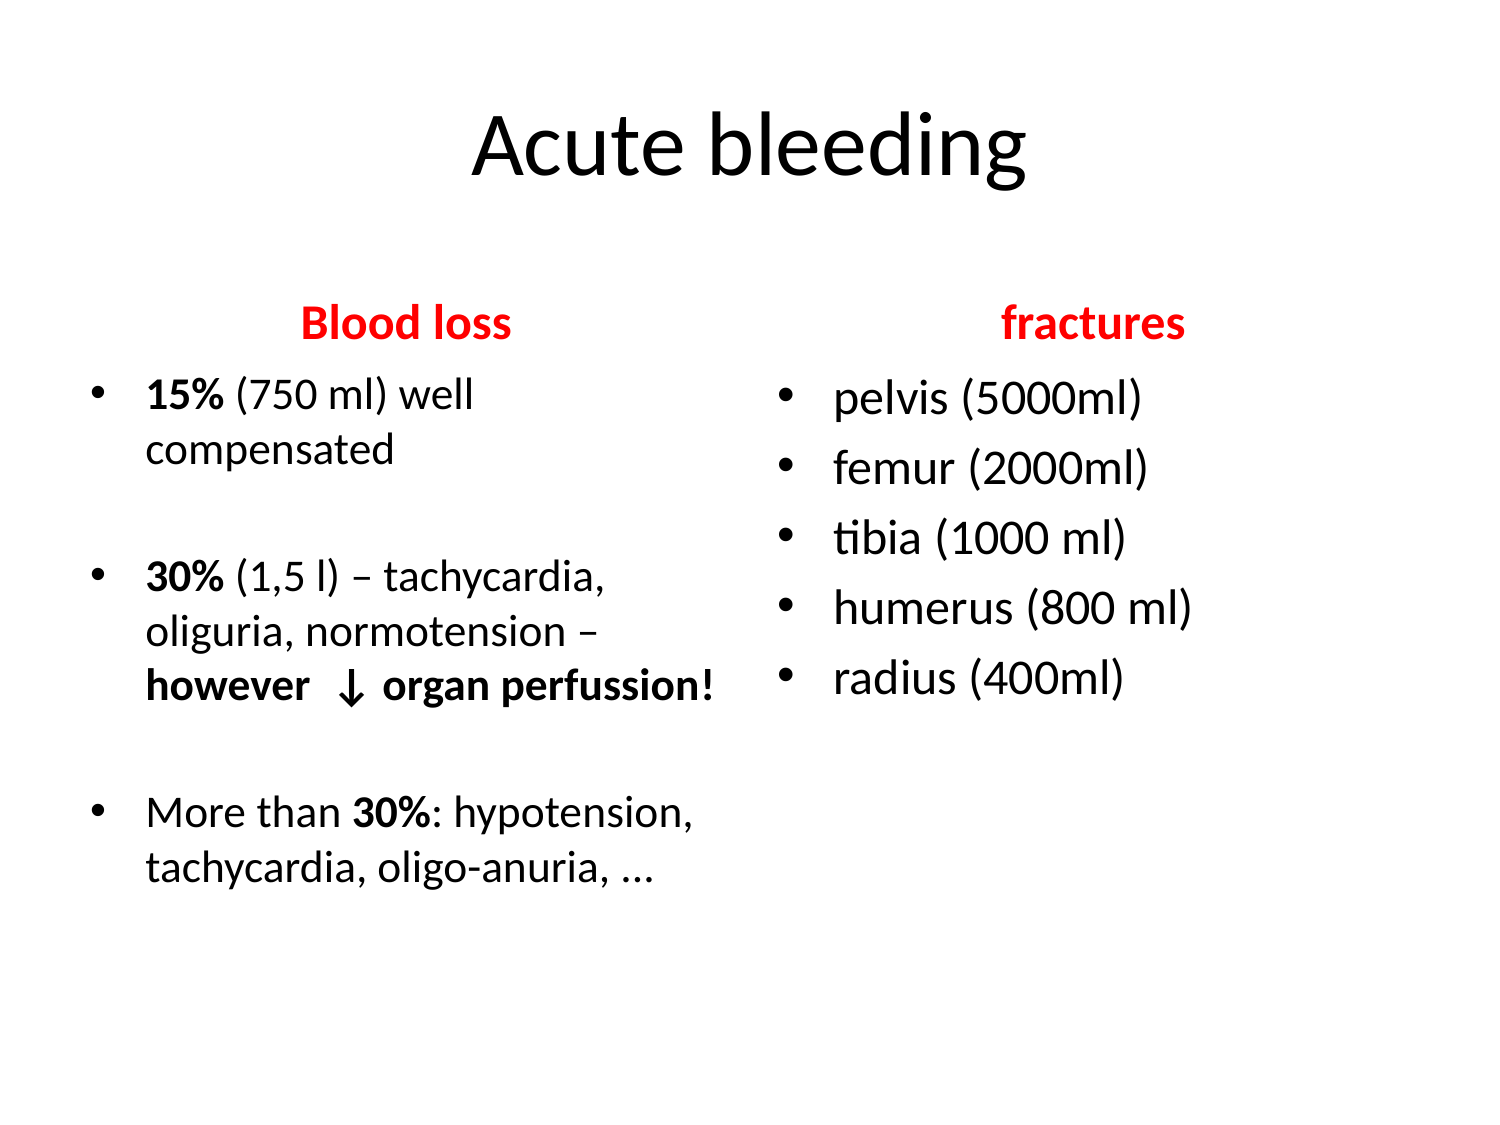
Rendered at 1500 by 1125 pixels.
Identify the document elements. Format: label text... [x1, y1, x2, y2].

list Blood loss [75, 251, 738, 356]
list fractures [761, 251, 1425, 356]
list pelvis (5000ml) femur (2000ml) tibia (1000 ml) humerus (800 ml) radius (400ml) [761, 356, 1425, 1005]
list 15% (750 ml) well compensated 30% (1,5 l) – tachycardia, oliguria, normotension – however ↓ organ perfussion! More than 30%: hypotension, tachycardia, oligo-anuria, ... [75, 356, 738, 1005]
title Acute bleeding [75, 45, 1425, 233]
